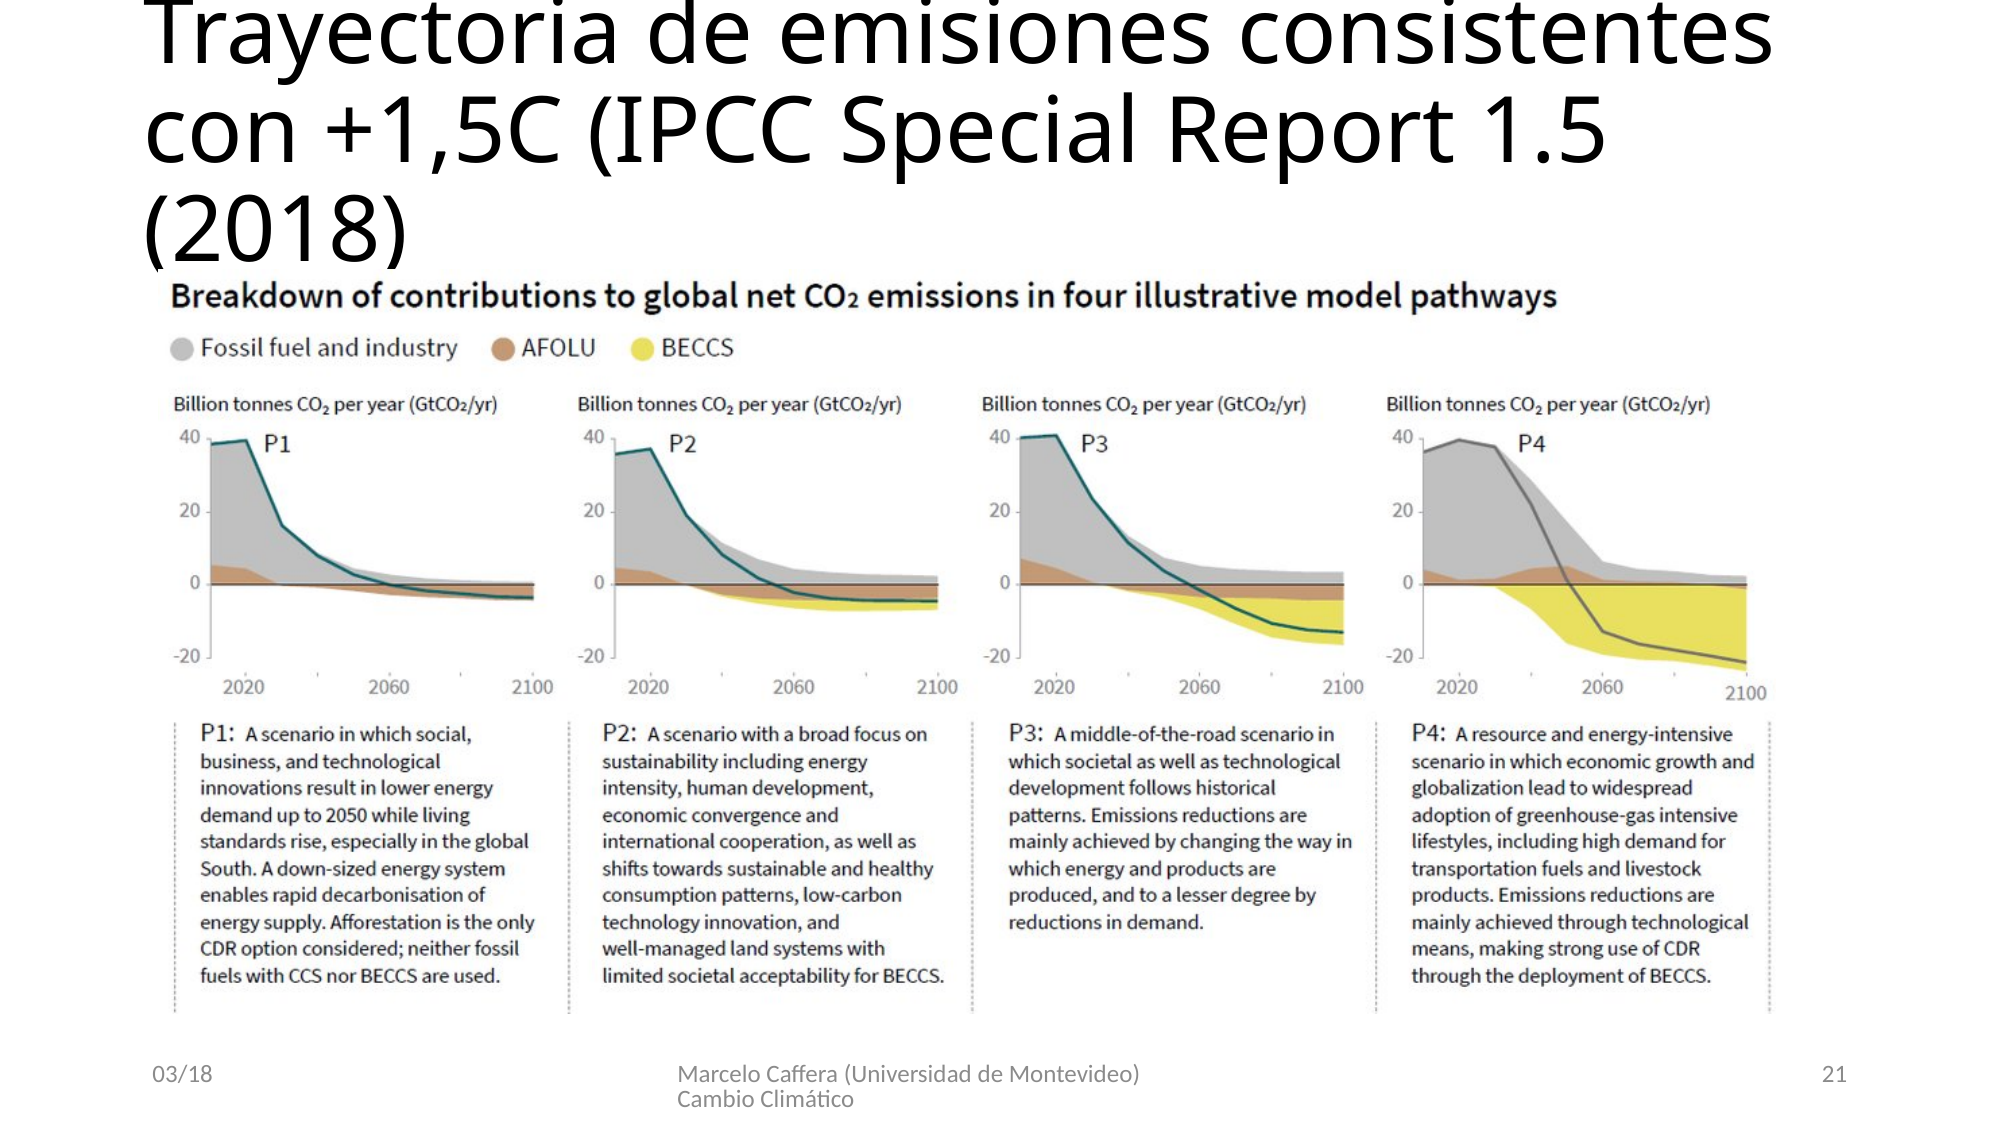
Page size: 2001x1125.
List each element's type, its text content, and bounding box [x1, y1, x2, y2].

footer Marcelo Caffera (Universidad de Montevideo) Cambio Climático [662, 1042, 1338, 1103]
slide_number 21 [1412, 1042, 1863, 1103]
slide_number 03/18 [137, 1042, 588, 1103]
title Trayectoria de emisiones consistentes con +1,5C (IPCC Special Report 1.5 (2018) [128, 24, 1854, 242]
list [158, 269, 1776, 1014]
